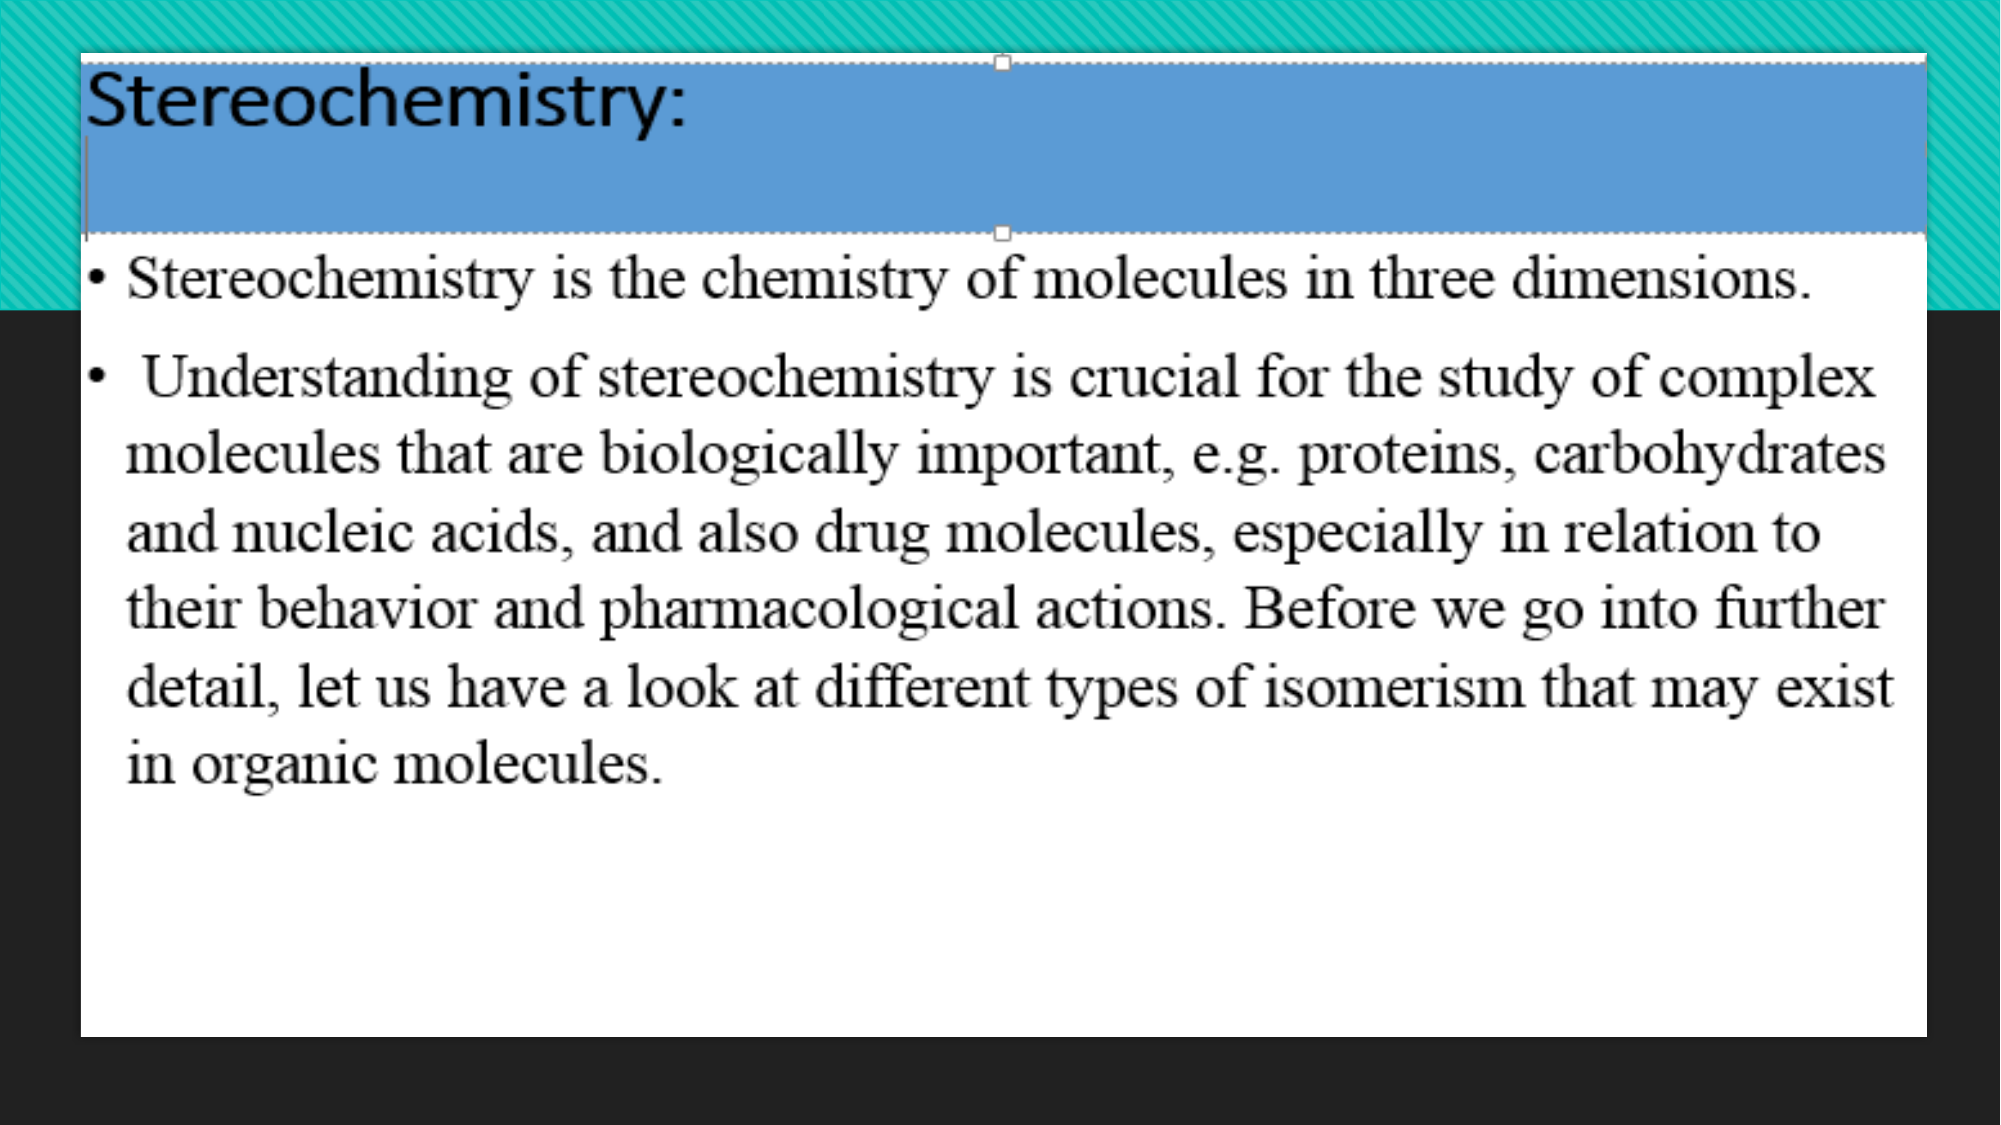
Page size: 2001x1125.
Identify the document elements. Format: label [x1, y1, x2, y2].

list [80, 52, 1928, 1037]
